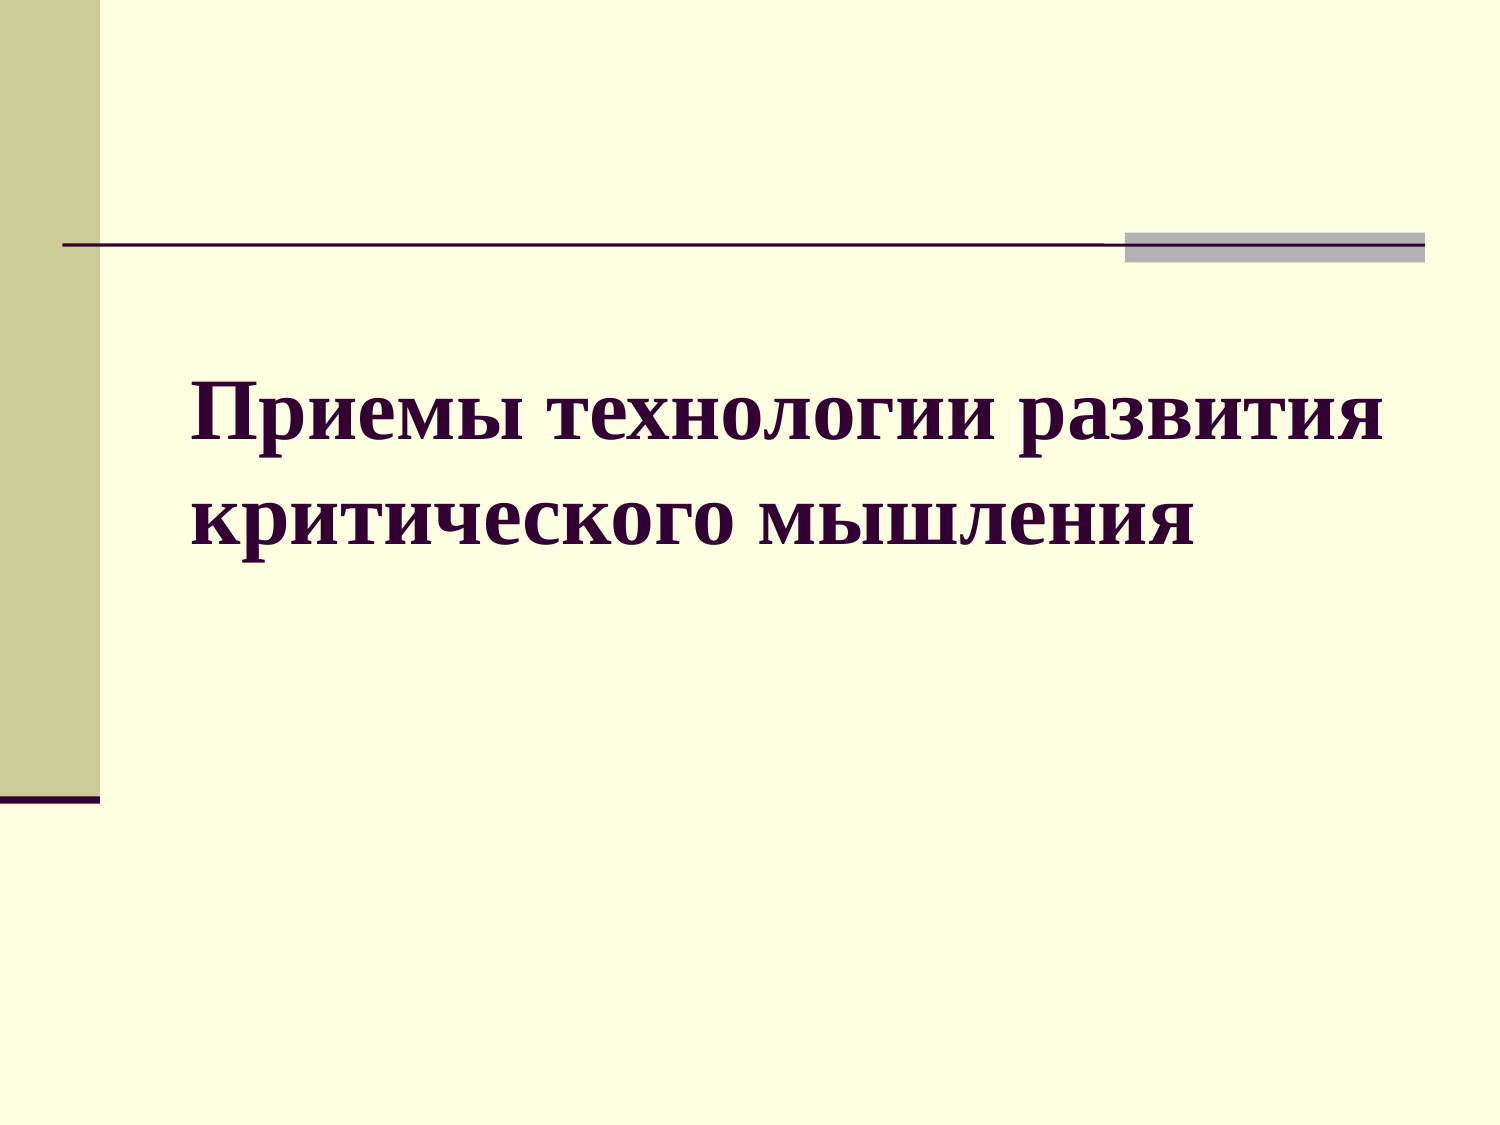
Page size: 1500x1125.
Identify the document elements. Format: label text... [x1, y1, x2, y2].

title Приемы технологии развития критического мышления [175, 363, 1451, 552]
